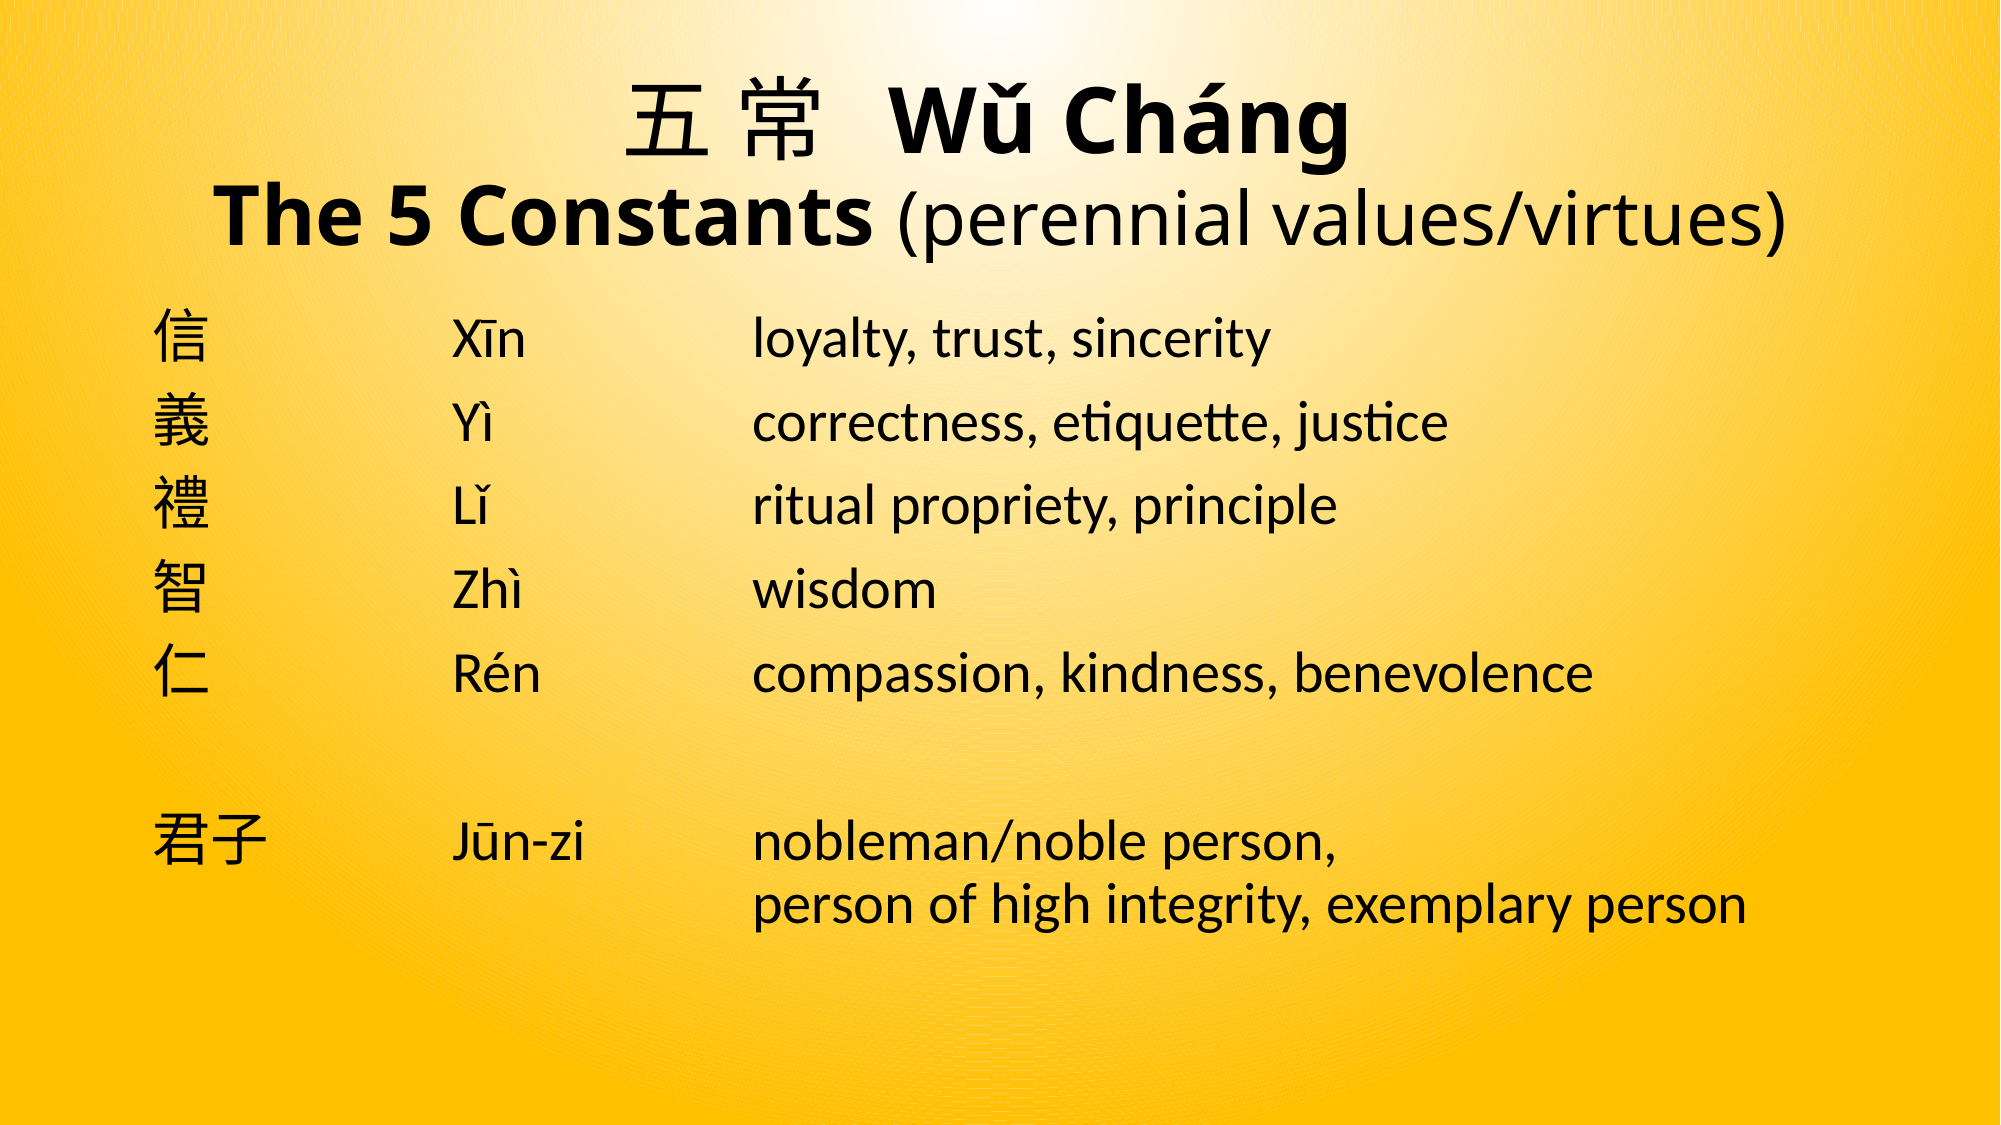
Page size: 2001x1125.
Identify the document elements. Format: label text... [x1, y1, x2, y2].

title 五 常 Wǔ Cháng The 5 Constants (perennial values/virtues) [137, 59, 1863, 278]
list 信 Xīn loyalty, trust, sincerity 義 Yì correctness, etiquette, justice 禮 Lǐ ritual propriety, principle 智 Zhì wisdom 仁 Rén compassion, kindness, benevolence 君子 Jūn-zi nobleman/noble person, person of high integrity, exemplary person [137, 299, 1863, 1014]
